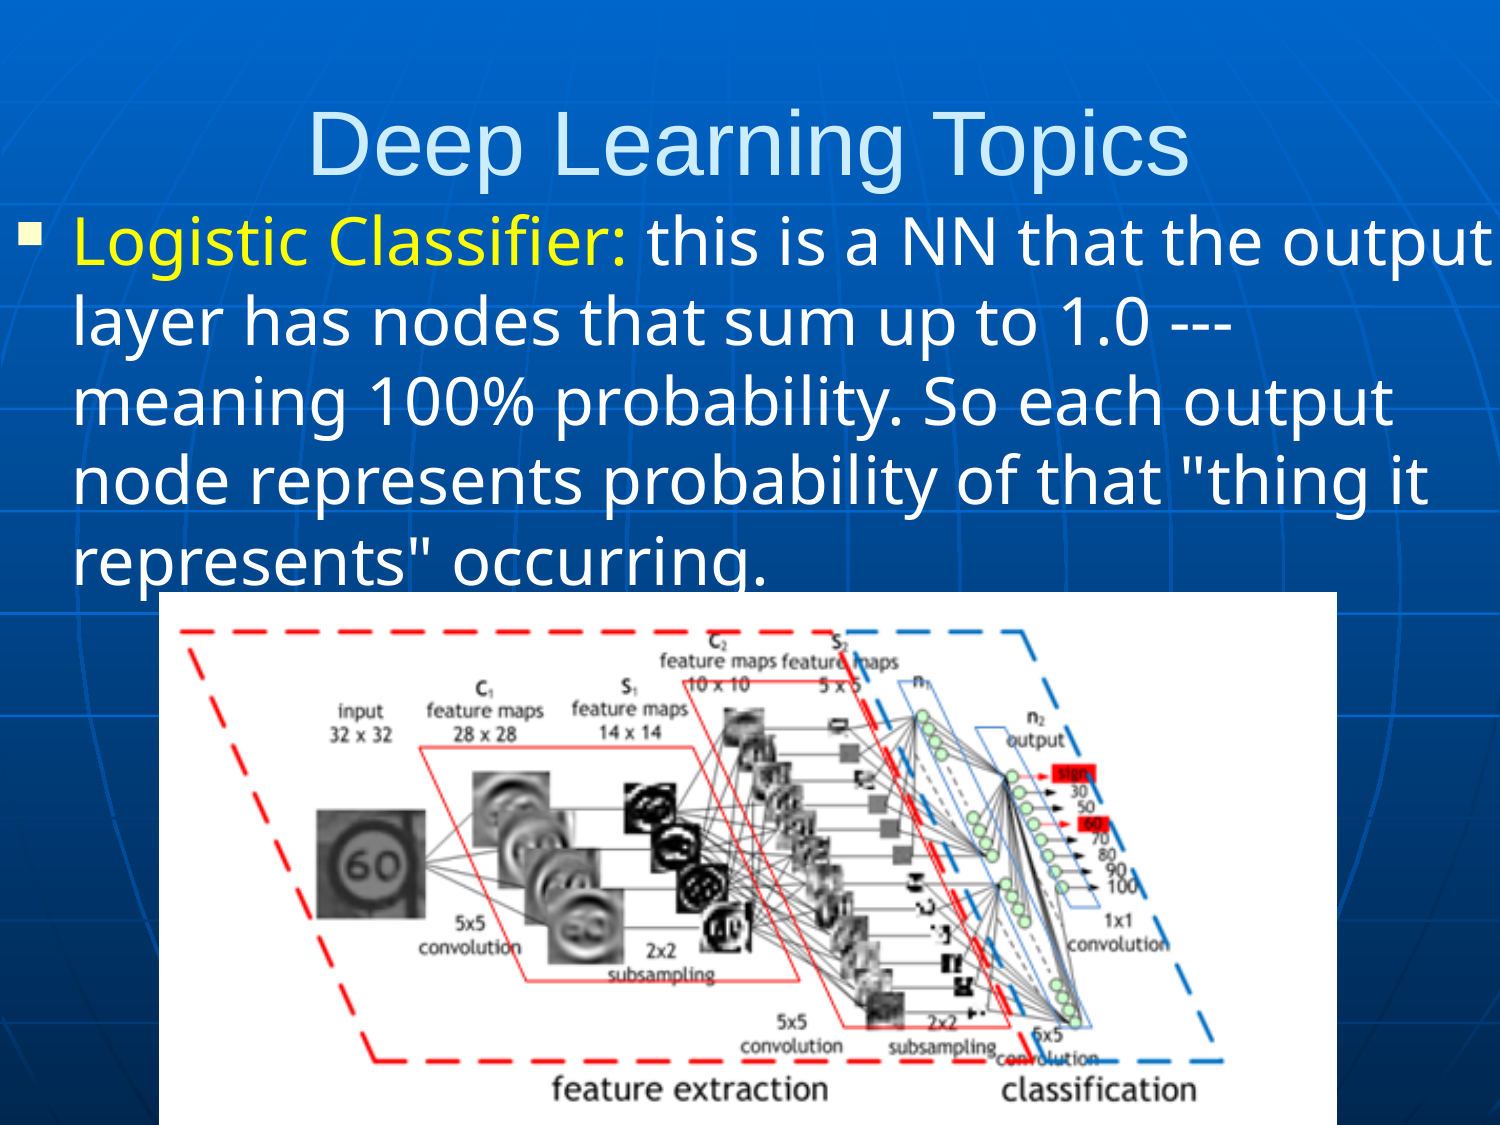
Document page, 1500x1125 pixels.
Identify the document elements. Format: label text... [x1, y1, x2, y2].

list Logistic Classifier: this is a NN that the output layer has nodes that sum up to 1.0 --- meaning 100% probability. So each output node represents probability of that "thing it represents" occurring. [0, 190, 1500, 935]
picture [158, 592, 1337, 1125]
title Deep Learning Topics [74, 45, 1426, 190]
